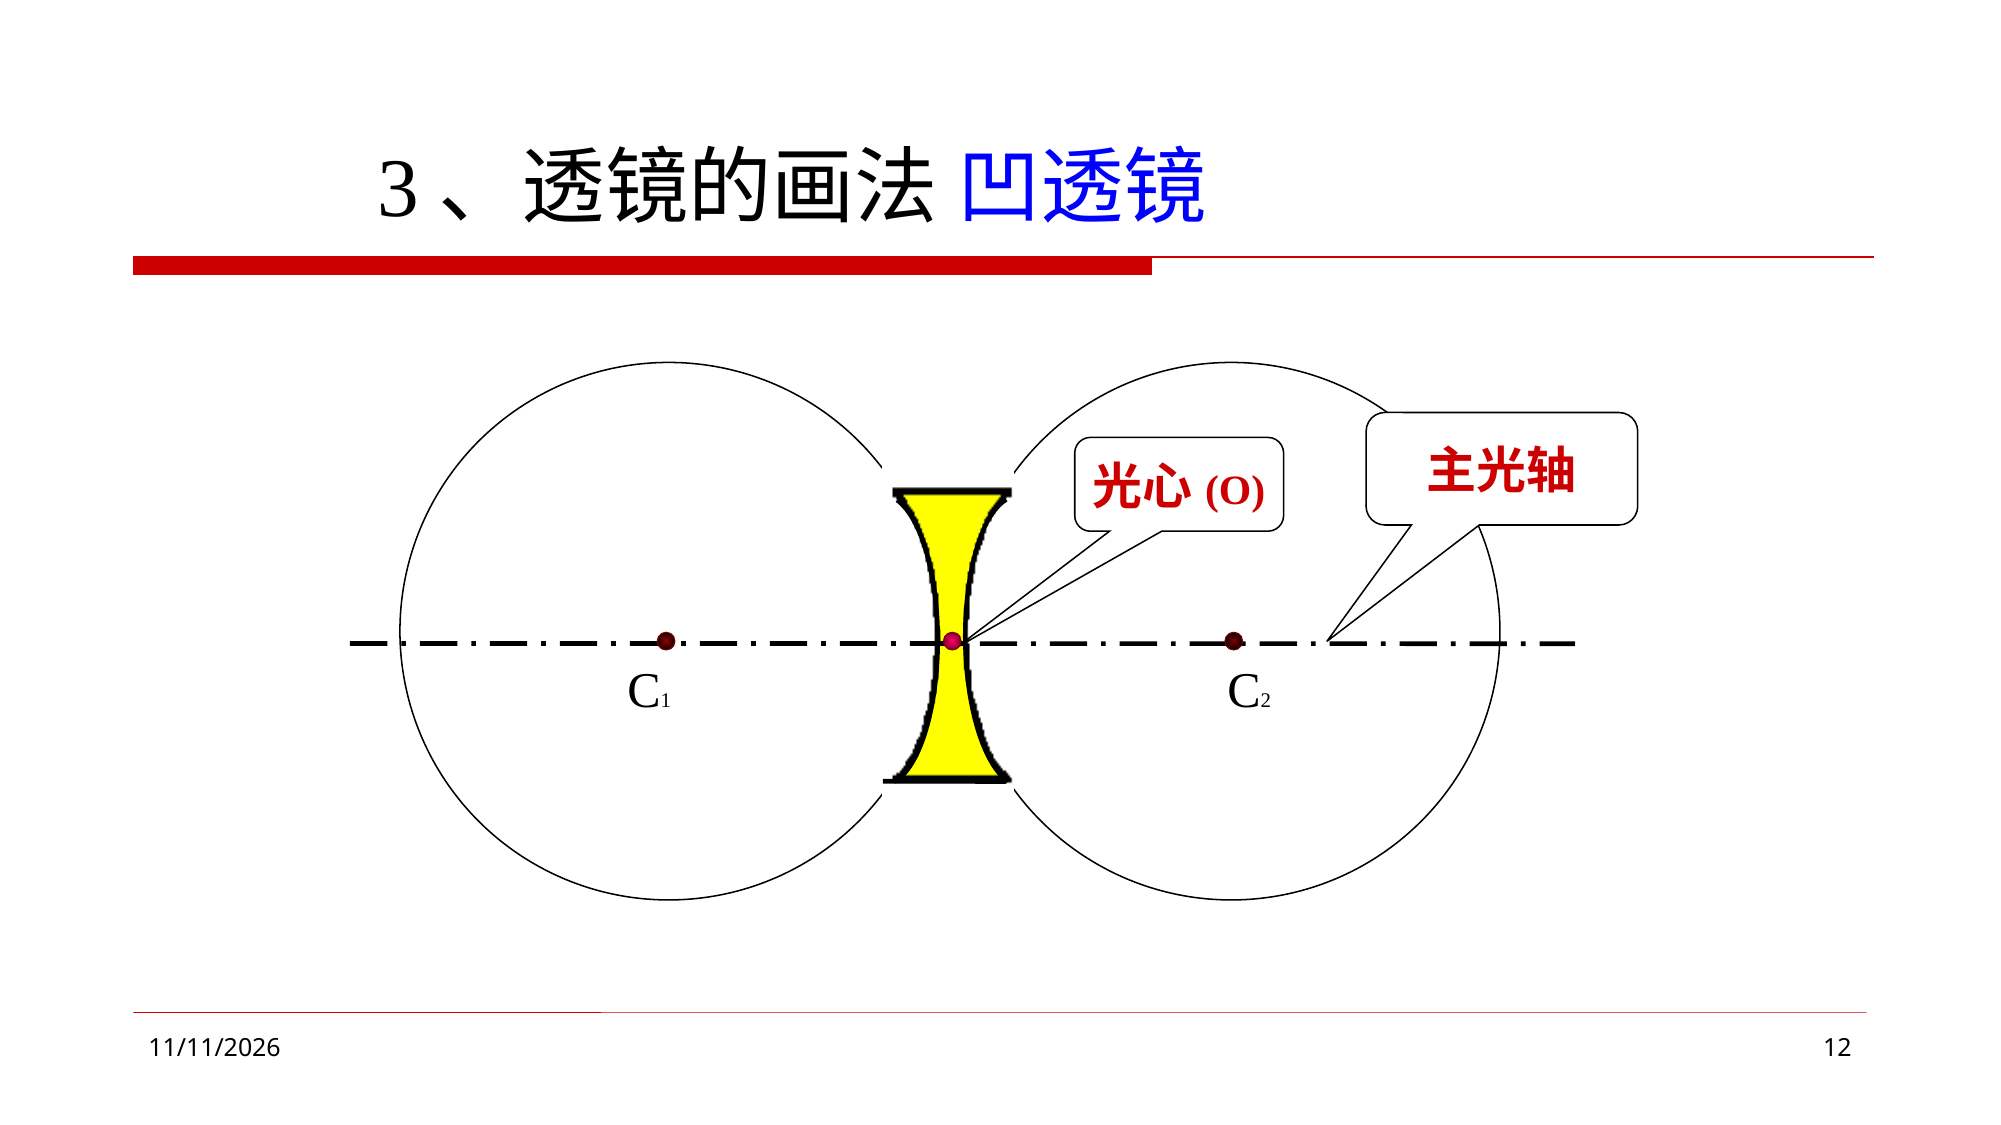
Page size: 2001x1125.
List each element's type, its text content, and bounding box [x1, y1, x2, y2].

text_box [1014, 362, 1500, 900]
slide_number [133, 1024, 567, 1103]
text_box 3、透镜的画法 凹透镜 [362, 125, 1351, 241]
text_box 光心(O) [1014, 437, 1284, 615]
text_box C1 [600, 649, 696, 725]
text_box C2 [1200, 649, 1296, 725]
text_box [1224, 632, 1243, 650]
text_box [657, 632, 675, 650]
text_box [399, 362, 882, 900]
slide_number 12 [1433, 1024, 1867, 1103]
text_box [882, 462, 1014, 800]
text_box 主光轴 [1326, 412, 1638, 642]
text_box [1014, 614, 1021, 712]
